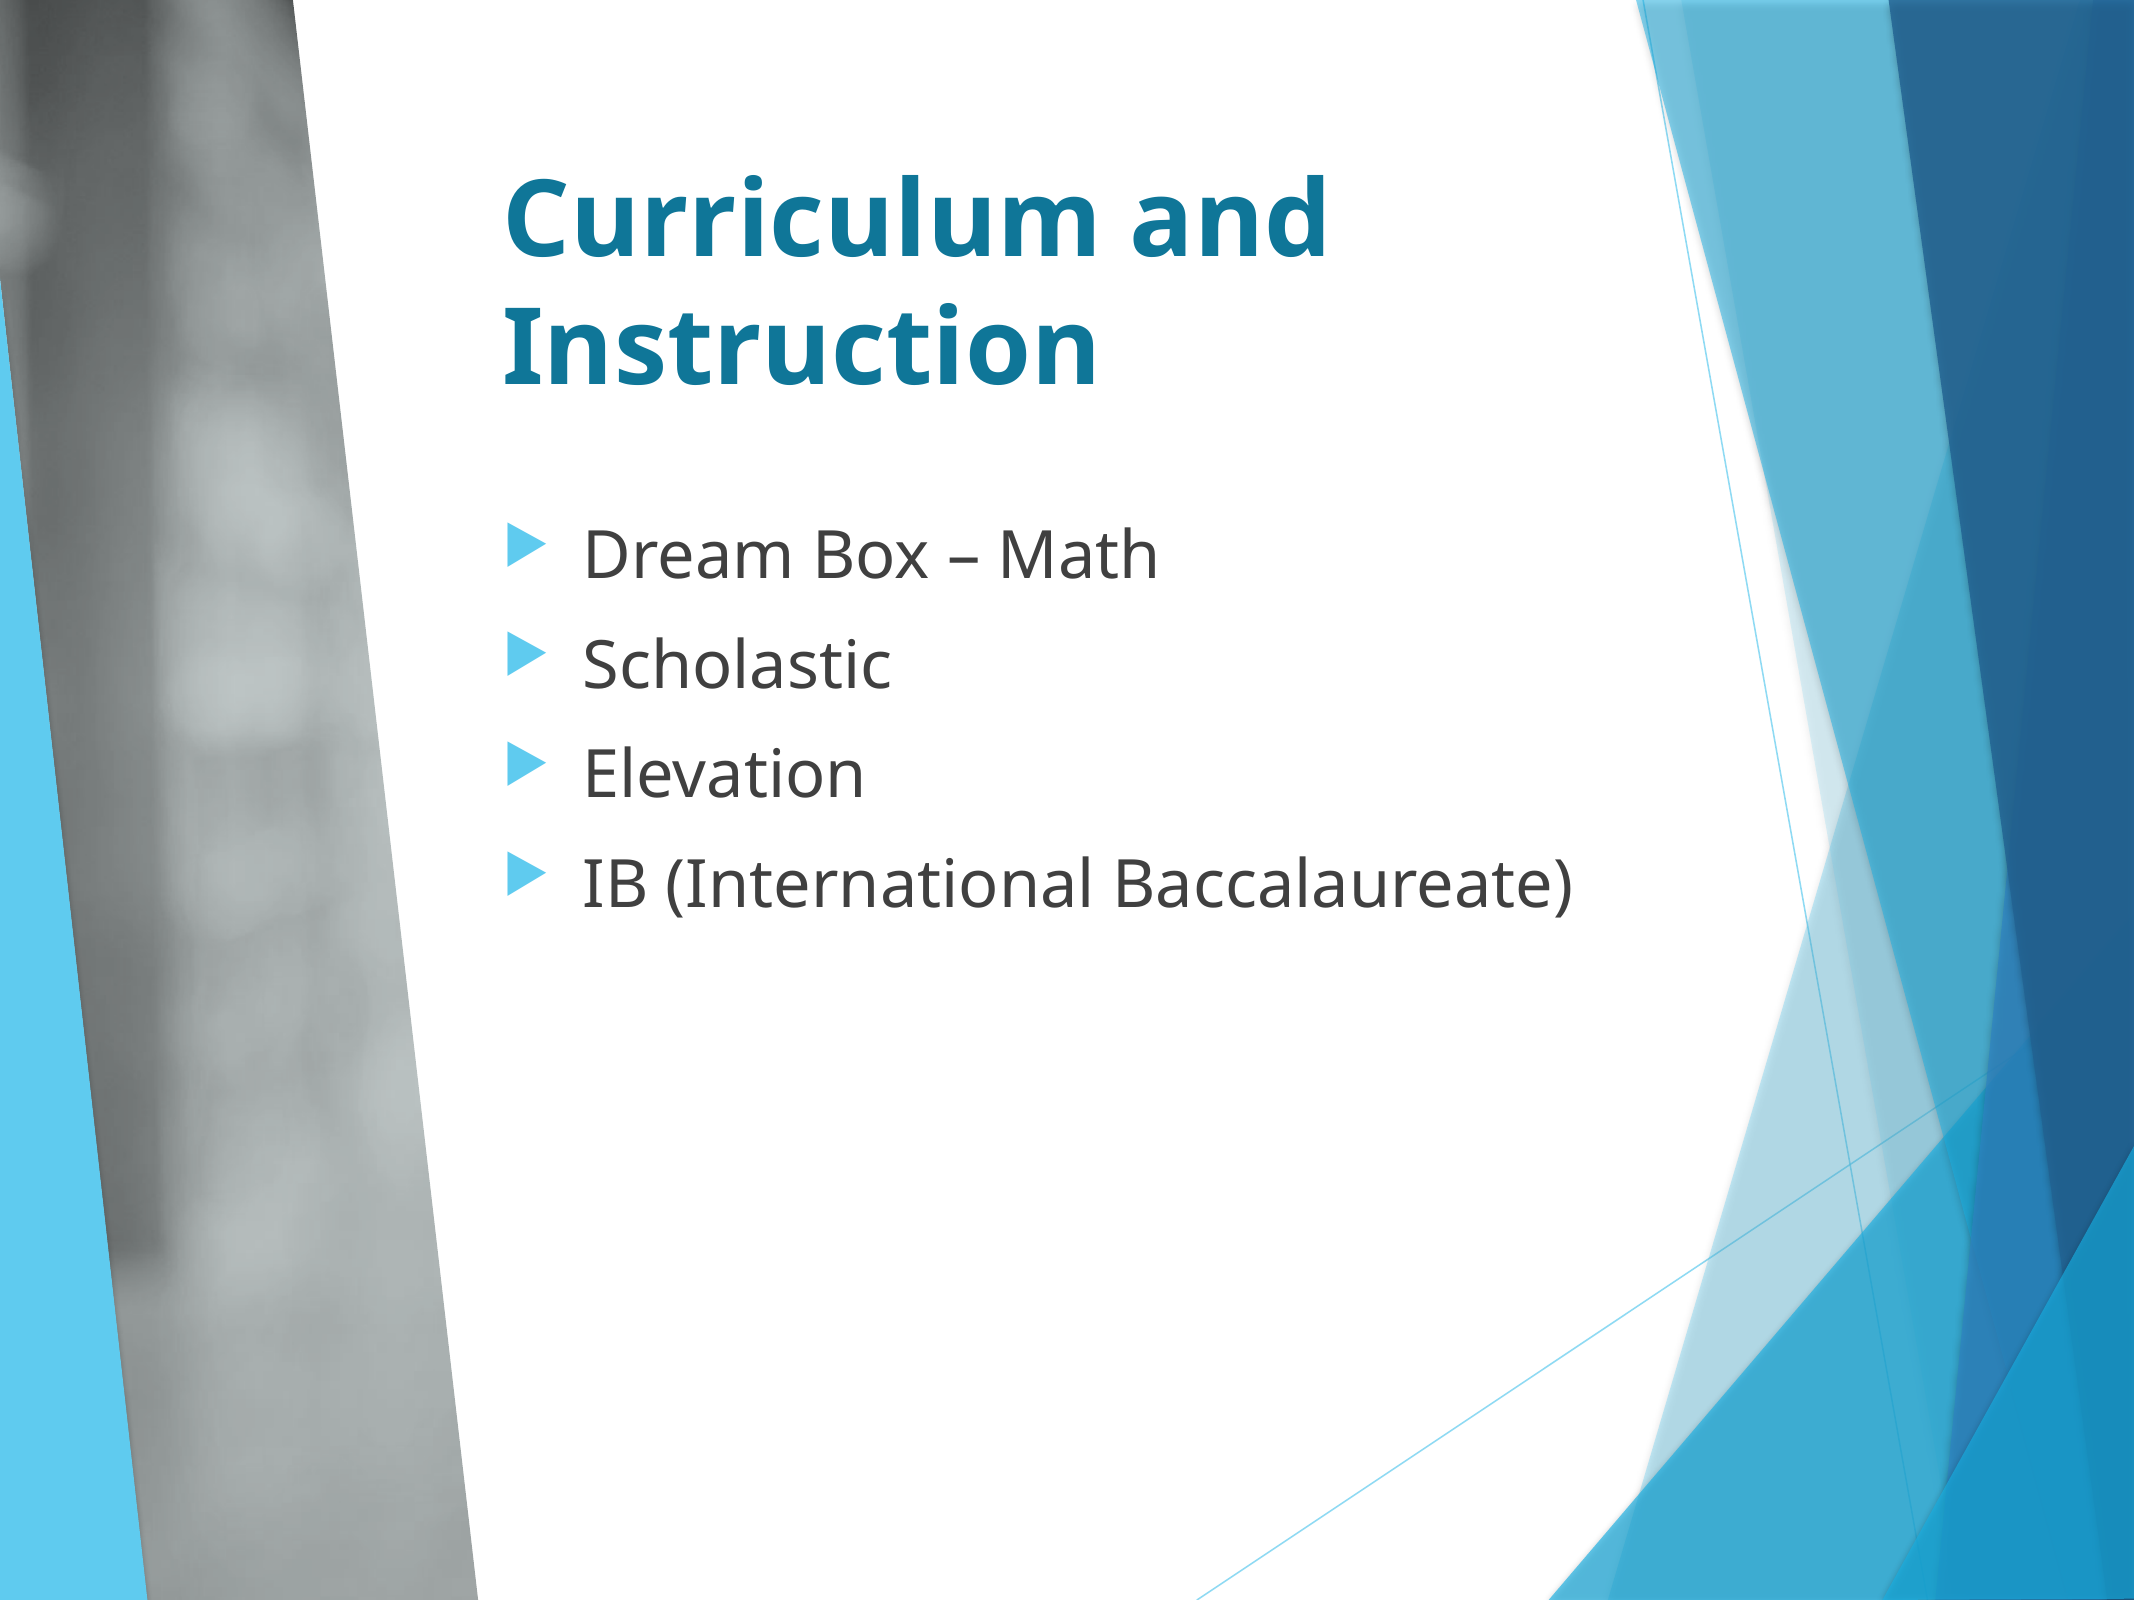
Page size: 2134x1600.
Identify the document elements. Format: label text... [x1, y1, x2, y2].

list Dream Box – Math Scholastic Elevation IB (International Baccalaureate) [487, 504, 1623, 1410]
picture [0, 0, 479, 1600]
title Curriculum and Instruction [487, 142, 1623, 451]
